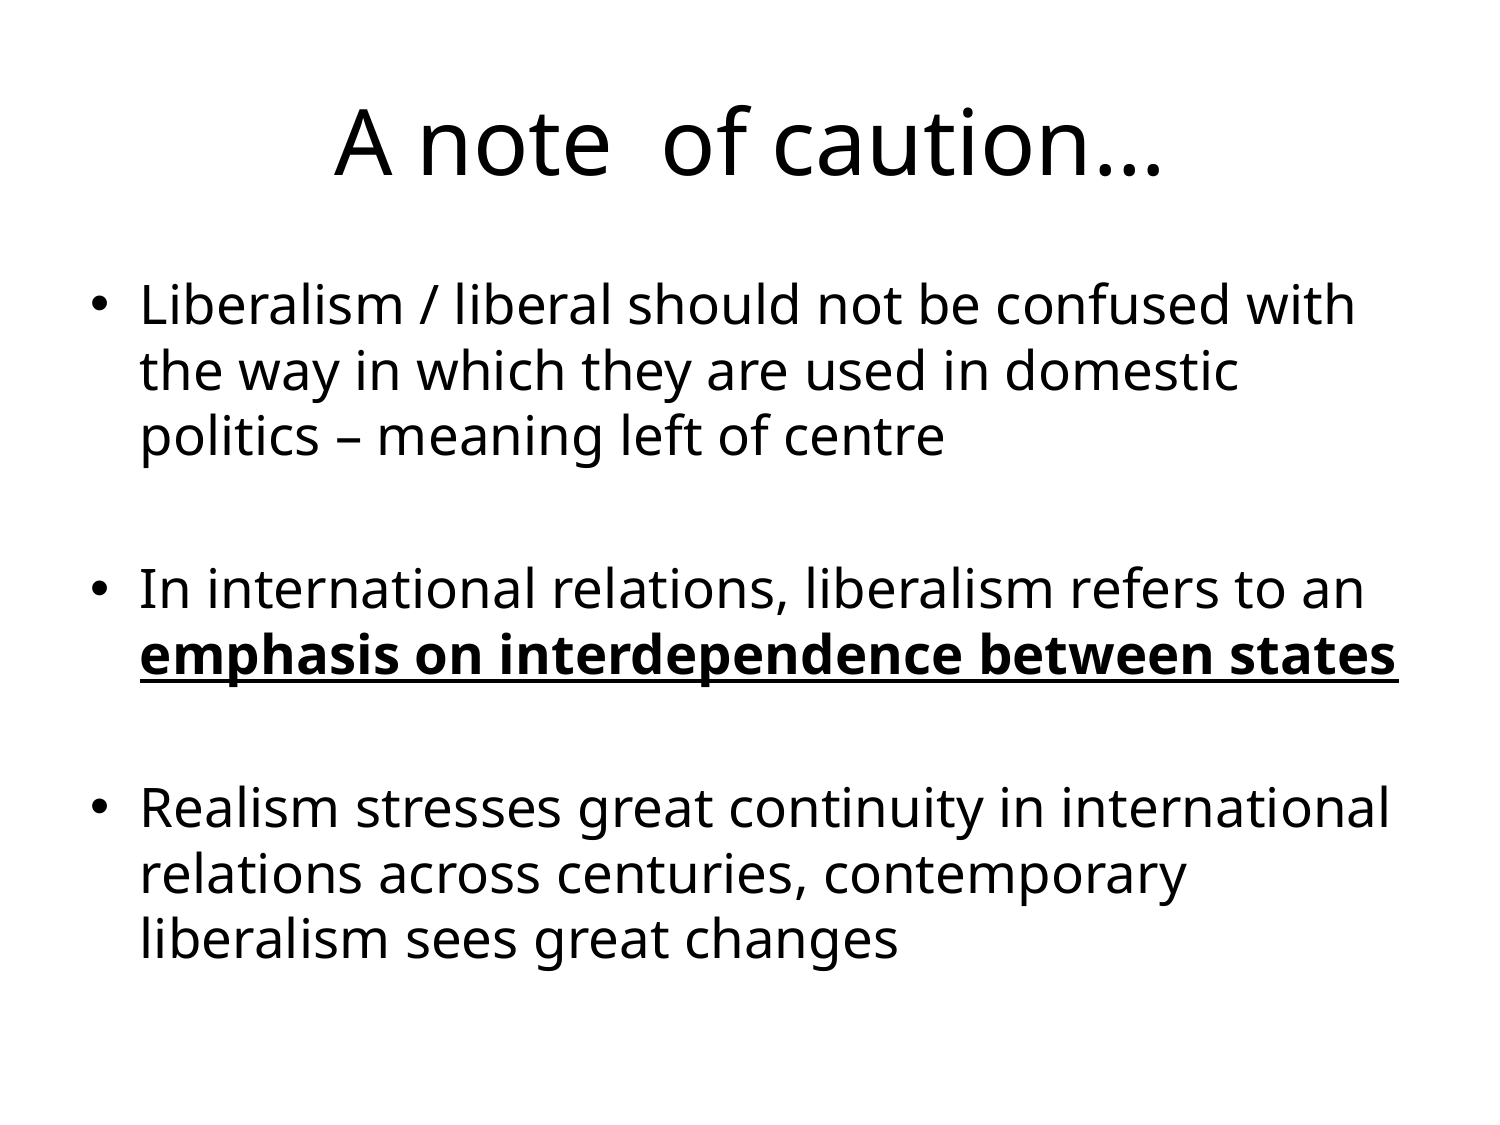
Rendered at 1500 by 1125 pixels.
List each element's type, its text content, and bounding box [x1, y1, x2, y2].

list Liberalism / liberal should not be confused with the way in which they are used in domestic politics – meaning left of centre In international relations, liberalism refers to an emphasis on interdependence between states Realism stresses great continuity in international relations across centuries, contemporary liberalism sees great changes [75, 262, 1425, 1005]
title A note of caution… [75, 45, 1425, 233]
